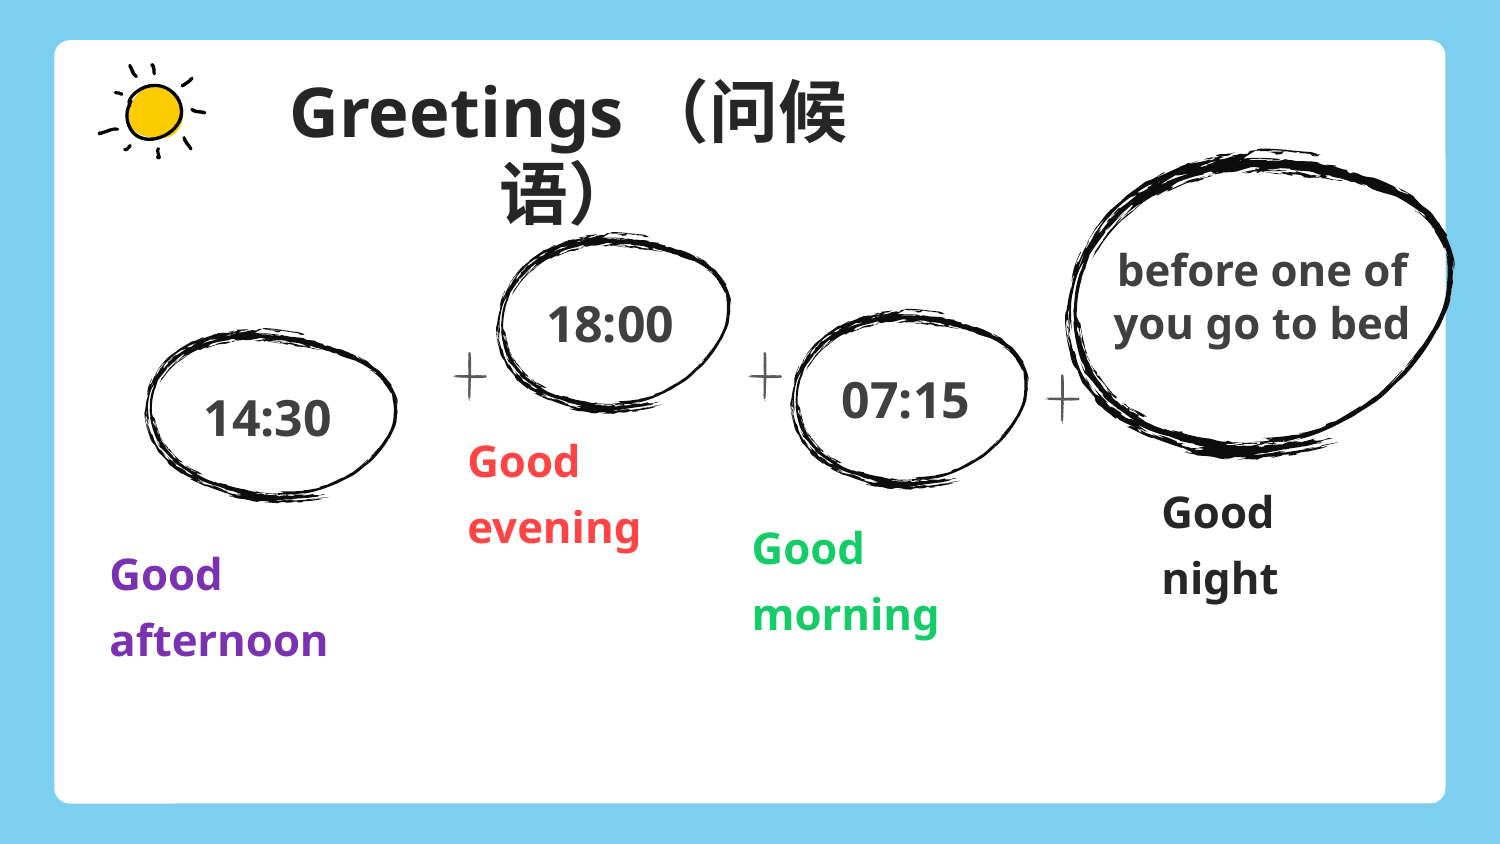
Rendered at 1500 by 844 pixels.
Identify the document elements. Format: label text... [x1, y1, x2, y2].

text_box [747, 351, 783, 402]
text_box Good morning [740, 502, 1067, 645]
text_box [53, 39, 1447, 805]
text_box before one of you go to bed [1102, 237, 1423, 354]
text_box [790, 308, 1029, 490]
text_box [496, 232, 732, 414]
text_box [1065, 148, 1455, 460]
text_box 07:15 [818, 363, 994, 435]
text_box Greetings（问候语） [255, 63, 882, 240]
text_box 18:00 [523, 287, 697, 359]
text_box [452, 351, 487, 402]
text_box Good evening [455, 415, 756, 558]
picture [97, 62, 207, 160]
text_box 14:30 [181, 380, 354, 452]
text_box [144, 328, 399, 504]
text_box Good night [1149, 466, 1401, 609]
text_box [1045, 374, 1080, 425]
text_box Good afternoon [98, 528, 453, 671]
